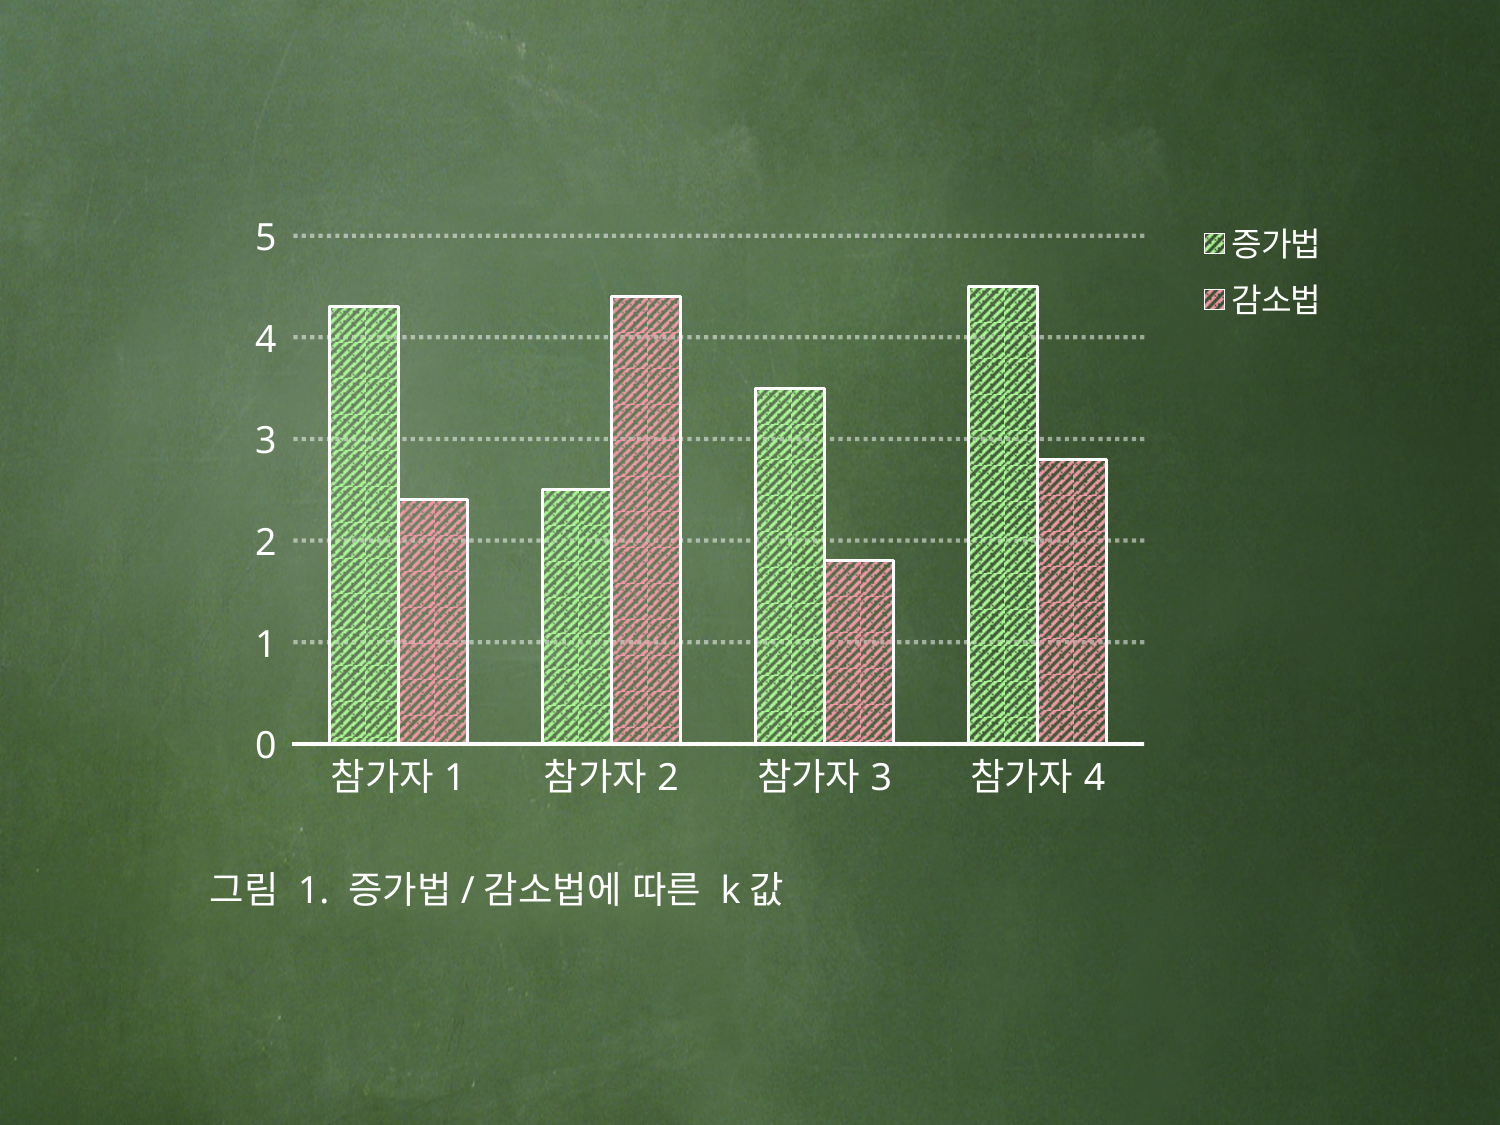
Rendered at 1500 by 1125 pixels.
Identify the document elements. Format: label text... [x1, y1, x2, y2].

text_box 그림 1. 증가법/감소법에 따른 k값 [194, 858, 1294, 919]
picture [0, 0, 1500, 1125]
chart [206, 148, 1341, 823]
